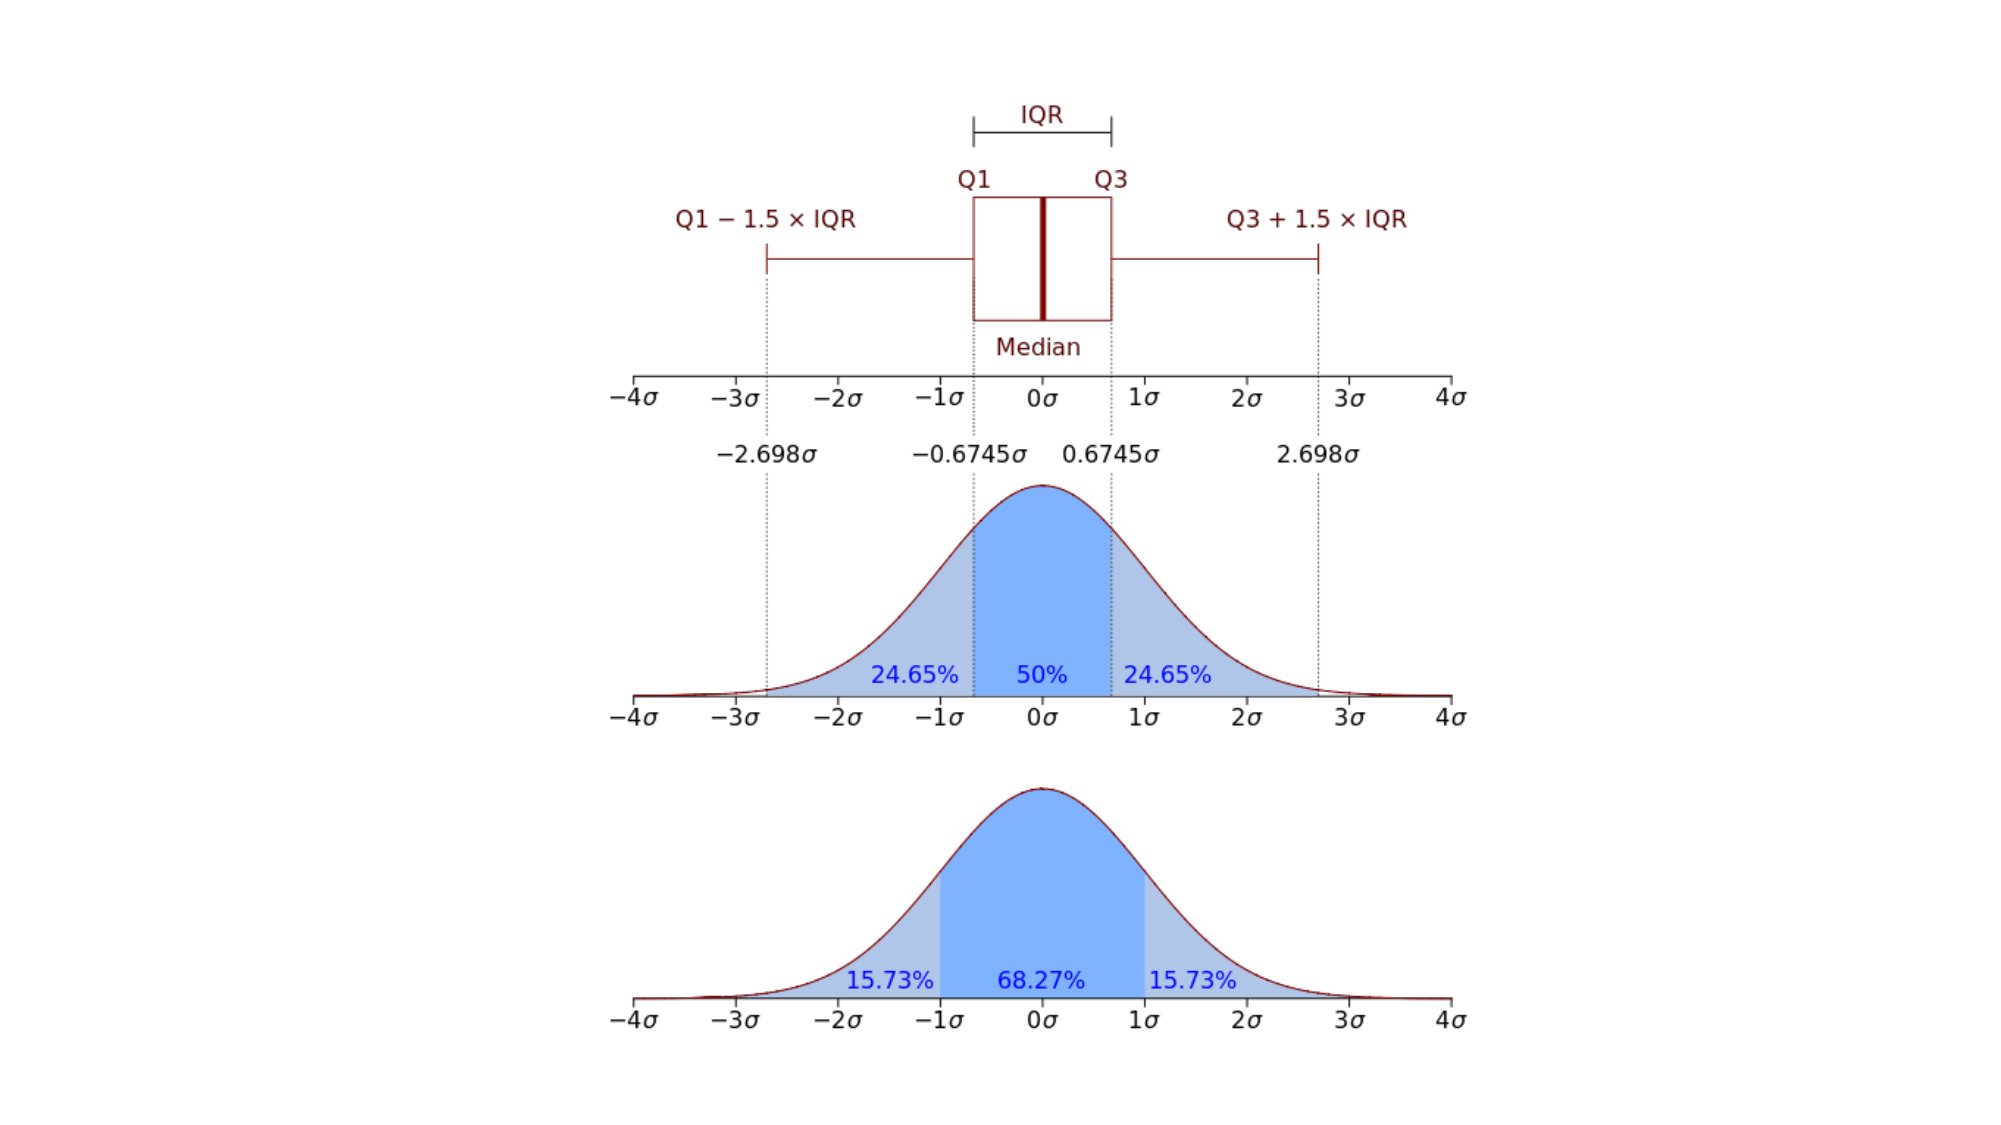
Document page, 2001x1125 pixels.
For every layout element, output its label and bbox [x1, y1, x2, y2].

picture [602, 90, 1481, 1049]
